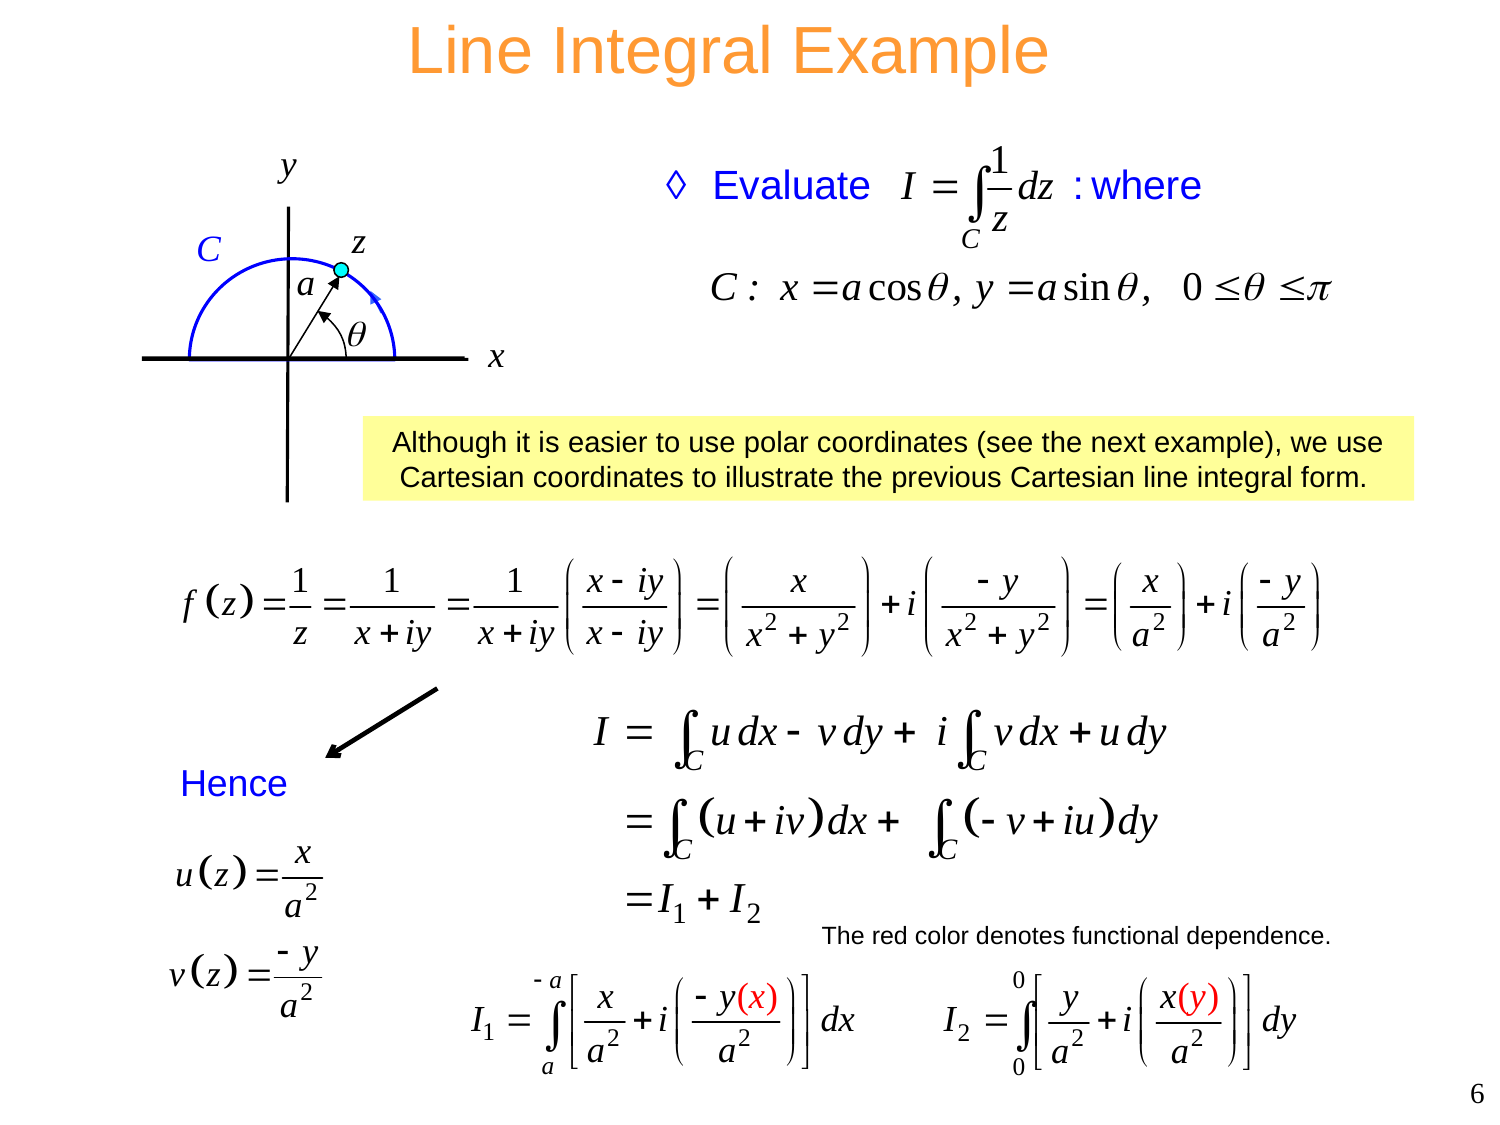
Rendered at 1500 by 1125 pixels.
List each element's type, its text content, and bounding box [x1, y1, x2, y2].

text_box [163, 548, 1330, 665]
text_box The red color denotes functional dependence. [806, 912, 1348, 958]
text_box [60, 151, 512, 503]
text_box Line Integral Example [91, 0, 1367, 95]
text_box Although it is easier to use polar coordinates (see the next example), we use Cartesian coordinates to illustrate the previous Cartesian line integral form. [517, 416, 1415, 501]
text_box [163, 829, 332, 1025]
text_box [929, 961, 1305, 1084]
slide_number 6 [1149, 1066, 1500, 1125]
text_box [659, 134, 1343, 319]
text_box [457, 960, 863, 1084]
text_box Hence [165, 751, 303, 812]
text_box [577, 692, 1176, 934]
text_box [324, 688, 438, 759]
